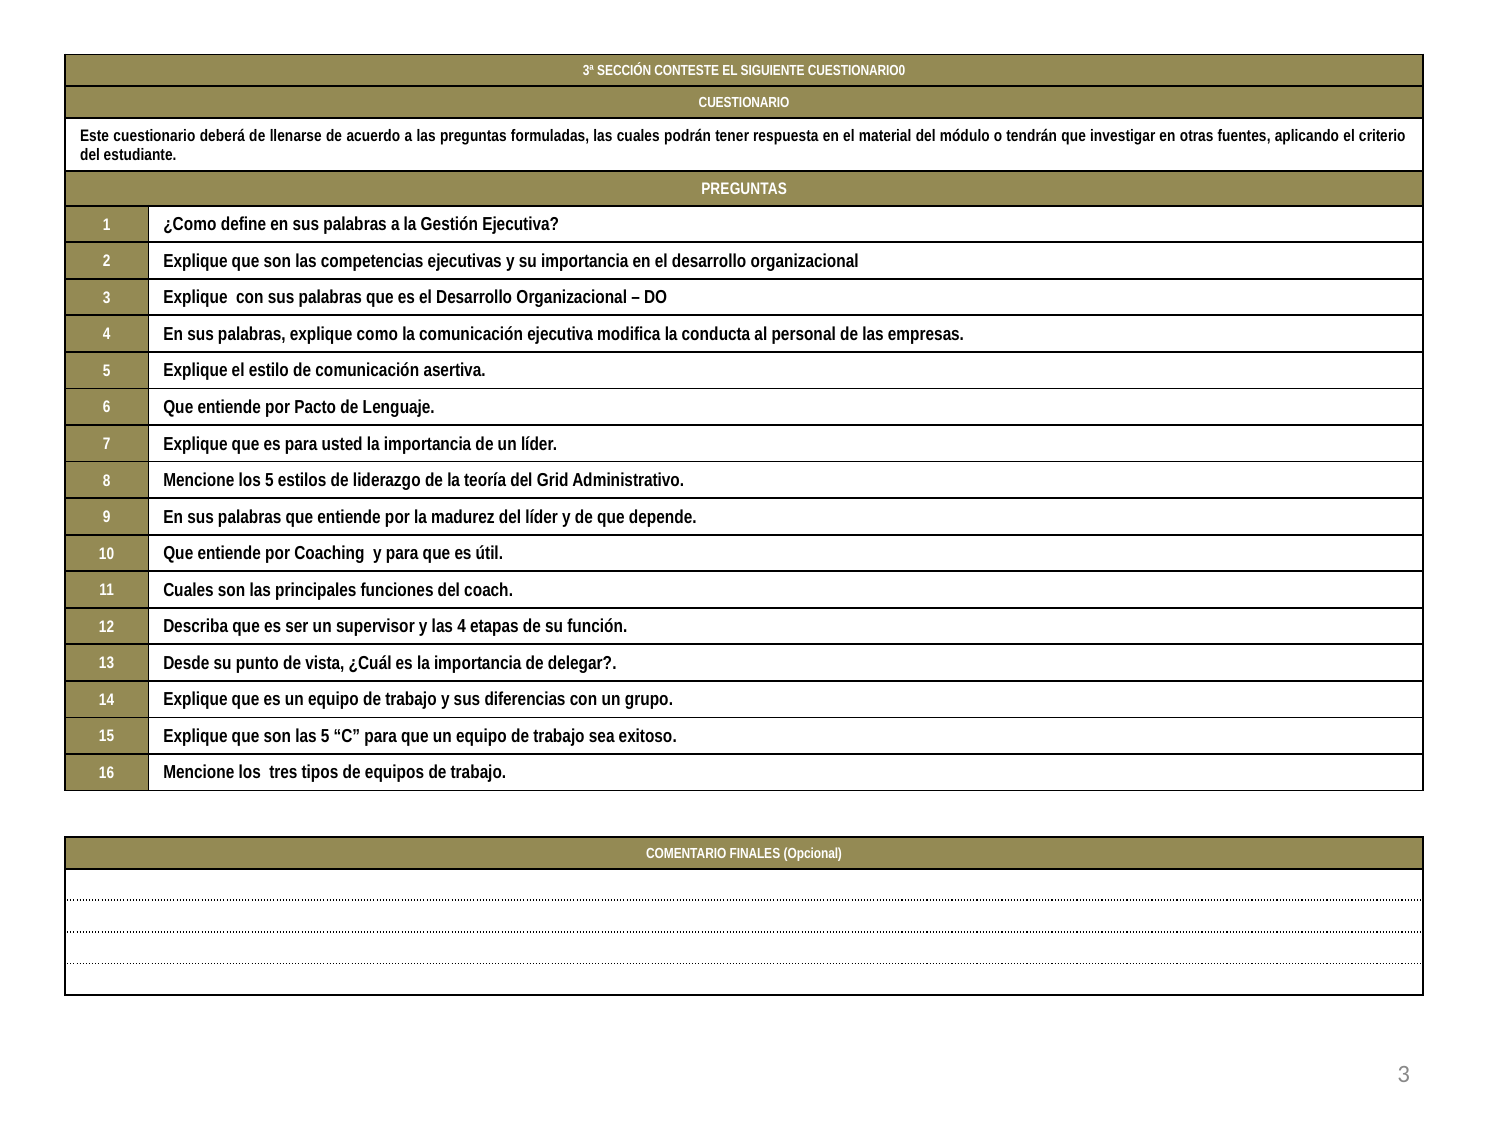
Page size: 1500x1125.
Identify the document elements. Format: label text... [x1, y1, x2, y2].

table_cell [66, 900, 1422, 932]
table_cell 3 [66, 280, 148, 314]
table_cell Que entiende por Pacto de Lenguaje. [149, 389, 1422, 424]
table_header 3ª SECCIÓN CONTESTE EL SIGUIENTE CUESTIONARIO0 [66, 55, 1422, 85]
table_cell 11 [66, 572, 148, 607]
table_cell En sus palabras, explique como la comunicación ejecutiva modifica la conducta al personal de las empresas. [149, 316, 1422, 351]
table_cell Cuales son las principales funciones del coach. [149, 572, 1422, 607]
table_cell 9 [66, 499, 148, 534]
table_cell Este cuestionario deberá de llenarse de acuerdo a las preguntas formuladas, las cuales podrán tener respuesta en el material del módulo o tendrán que investigar en otras fuentes, aplicando el criterio del estudiante. [66, 119, 1422, 170]
table_cell 12 [66, 609, 148, 643]
slide_number 3 [1074, 1042, 1425, 1103]
table_cell 6 [66, 389, 148, 424]
table_cell 8 [66, 462, 148, 497]
table_cell 10 [66, 536, 148, 570]
table_cell Explique que son las 5 “C” para que un equipo de trabajo sea exitoso. [149, 718, 1422, 753]
table_cell Describa que es ser un supervisor y las 4 etapas de su función. [149, 609, 1422, 643]
table_cell Explique con sus palabras que es el Desarrollo Organizacional – DO [149, 280, 1422, 314]
table_cell PREGUNTAS [66, 172, 1422, 205]
table_cell Mencione los 5 estilos de liderazgo de la teoría del Grid Administrativo. [149, 462, 1422, 497]
table_cell Mencione los tres tipos de equipos de trabajo. [149, 755, 1422, 790]
table_cell 5 [66, 353, 148, 388]
table_cell 14 [66, 682, 148, 717]
table_cell ¿Como define en sus palabras a la Gestión Ejecutiva? [149, 207, 1422, 241]
table_cell 15 [66, 718, 148, 753]
table_cell Explique que son las competencias ejecutivas y su importancia en el desarrollo organizacional [149, 243, 1422, 278]
table_cell 7 [66, 426, 148, 461]
table_cell 16 [66, 755, 148, 790]
table_cell Explique el estilo de comunicación asertiva. [149, 353, 1422, 388]
table_cell Explique que es un equipo de trabajo y sus diferencias con un grupo. [149, 682, 1422, 717]
table_cell Explique que es para usted la importancia de un líder. [149, 426, 1422, 461]
table_cell Que entiende por Coaching y para que es útil. [149, 536, 1422, 570]
table_cell CUESTIONARIO [66, 87, 1422, 117]
table_cell En sus palabras que entiende por la madurez del líder y de que depende. [149, 499, 1422, 534]
table_cell [66, 870, 1422, 900]
table_header COMENTARIO FINALES (Opcional) [66, 838, 1422, 868]
table_cell Desde su punto de vista, ¿Cuál es la importancia de delegar?. [149, 645, 1422, 680]
table_cell 4 [66, 316, 148, 351]
table_cell 2 [66, 243, 148, 278]
table_cell 1 [66, 207, 148, 241]
table_cell [66, 963, 1422, 994]
table_cell [66, 932, 1422, 963]
table_cell 13 [66, 645, 148, 680]
